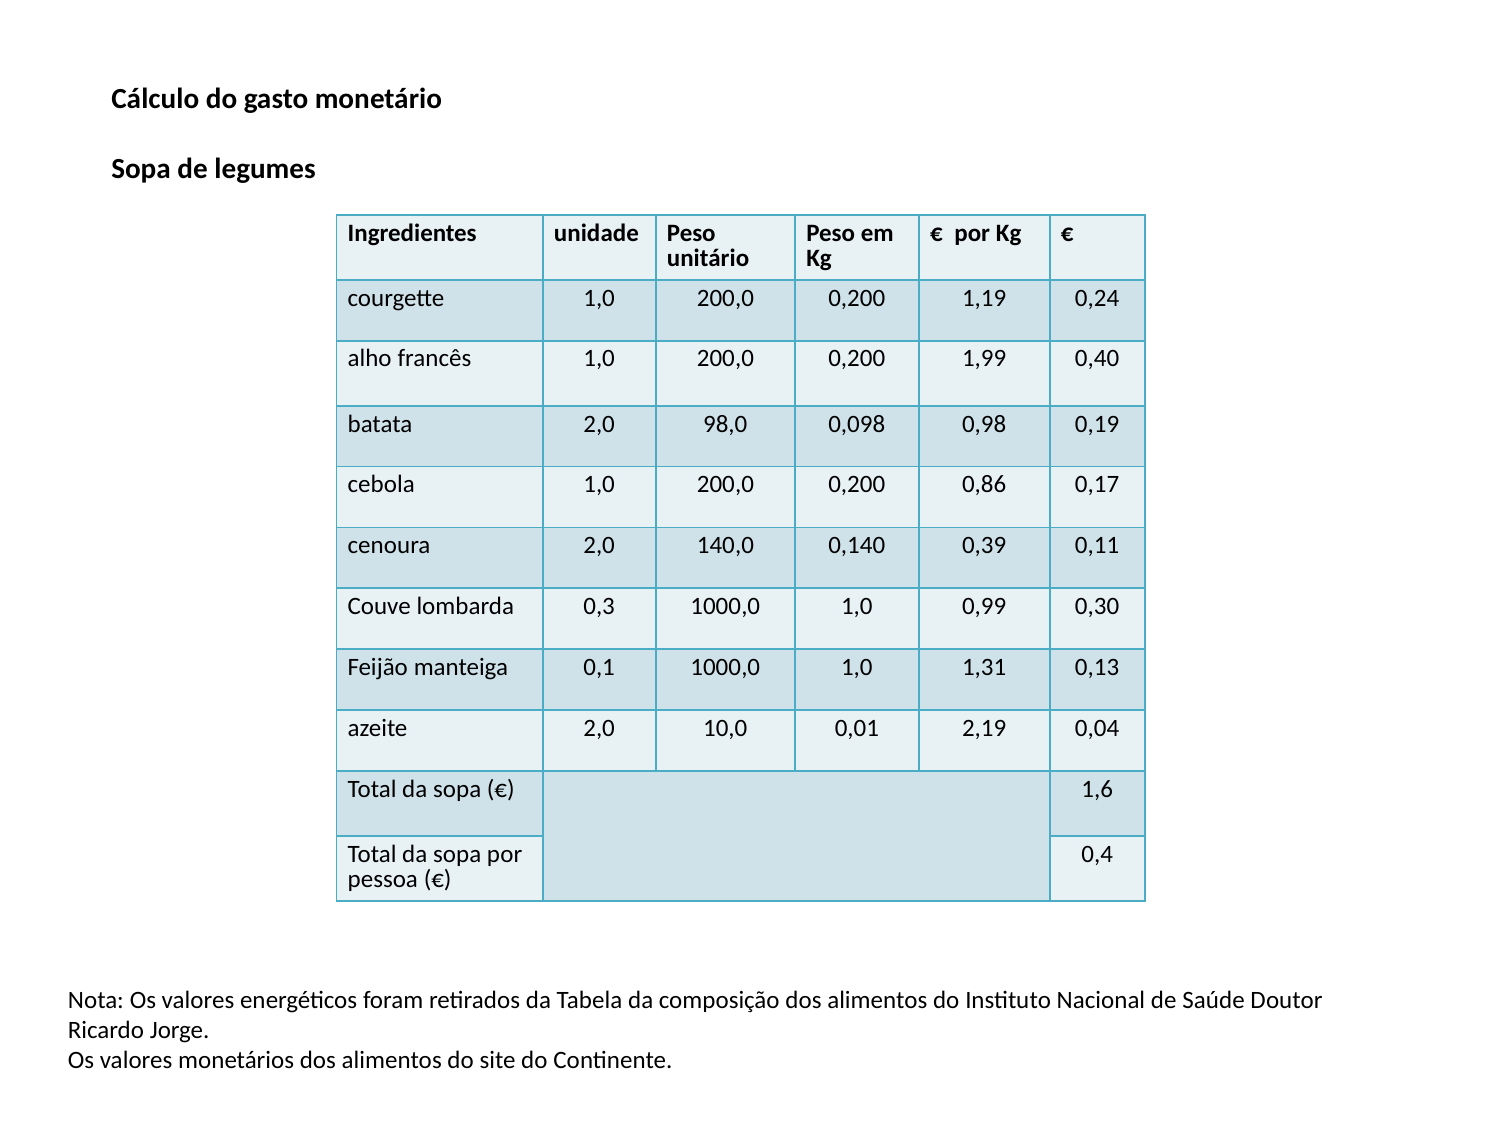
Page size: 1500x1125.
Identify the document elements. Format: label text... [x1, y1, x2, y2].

table_cell 0,098 [796, 407, 918, 466]
table_cell 0,40 [1051, 342, 1144, 405]
table_cell Couve lombarda [337, 589, 542, 648]
table_cell 1,0 [544, 281, 655, 340]
table_cell 0,200 [796, 281, 918, 340]
table_cell 0,13 [1051, 650, 1144, 709]
table_cell 0,30 [1051, 589, 1144, 648]
table_header Peso unitário [657, 216, 794, 279]
table_cell batata [337, 407, 542, 466]
table_cell 1,31 [920, 650, 1049, 709]
table_cell 0,39 [920, 528, 1049, 587]
table_cell 0,24 [1051, 281, 1144, 340]
table_cell 1,99 [920, 342, 1049, 405]
table_cell 200,0 [657, 281, 794, 340]
table_cell Total da sopa (€) [337, 772, 542, 835]
table_header € [1051, 216, 1144, 279]
table_cell 1,0 [796, 589, 918, 648]
table_cell Total da sopa por pessoa (€) [337, 837, 542, 900]
table_cell 1,0 [544, 467, 655, 527]
table_cell 200,0 [657, 342, 794, 405]
table_cell 1000,0 [657, 650, 794, 709]
table_cell azeite [337, 711, 542, 770]
table_cell 0,04 [1051, 711, 1144, 770]
table_cell 0,01 [796, 711, 918, 770]
table_header Ingredientes [337, 216, 542, 279]
table_cell 10,0 [657, 711, 794, 770]
table_cell 1,0 [796, 650, 918, 709]
table_cell 0,200 [796, 342, 918, 405]
table_cell 2,0 [544, 528, 655, 587]
table_cell 0,99 [920, 589, 1049, 648]
table_cell 98,0 [657, 407, 794, 466]
table_cell 0,1 [544, 650, 655, 709]
table_cell 1,6 [1051, 772, 1144, 835]
table_cell 0,11 [1051, 528, 1144, 587]
title Cálculo do gasto monetário Sopa de legumes [96, 52, 514, 212]
table_cell 0,140 [796, 528, 918, 587]
table_header unidade [544, 216, 655, 279]
table_cell 0,200 [796, 467, 918, 527]
text_box Nota: Os valores energéticos foram retirados da Tabela da composição dos alimentos do Instituto Nacional de Saúde Doutor Ricardo Jorge. Os valores monetários dos alimentos do site do Continente. [53, 975, 1400, 1081]
table_cell 2,19 [920, 711, 1049, 770]
table_cell cebola [337, 467, 542, 527]
table_cell 140,0 [657, 528, 794, 587]
table_cell 0,19 [1051, 407, 1144, 466]
table_cell 2,0 [544, 711, 655, 770]
table_cell 2,0 [544, 407, 655, 466]
table_cell 0,4 [1051, 837, 1144, 900]
table_cell [544, 772, 1049, 900]
table_header Peso em Kg [796, 216, 918, 279]
table_cell 1000,0 [657, 589, 794, 648]
table_cell 0,3 [544, 589, 655, 648]
table_cell alho francês [337, 342, 542, 405]
table_cell 0,17 [1051, 467, 1144, 527]
table_cell 1,0 [544, 342, 655, 405]
table_cell 200,0 [657, 467, 794, 527]
table_cell courgette [337, 281, 542, 340]
table_header € por Kg [920, 216, 1049, 279]
table_cell 1,19 [920, 281, 1049, 340]
table_cell Feijão manteiga [337, 650, 542, 709]
table_cell 0,98 [920, 407, 1049, 466]
table_cell cenoura [337, 528, 542, 587]
table_cell 0,86 [920, 467, 1049, 527]
